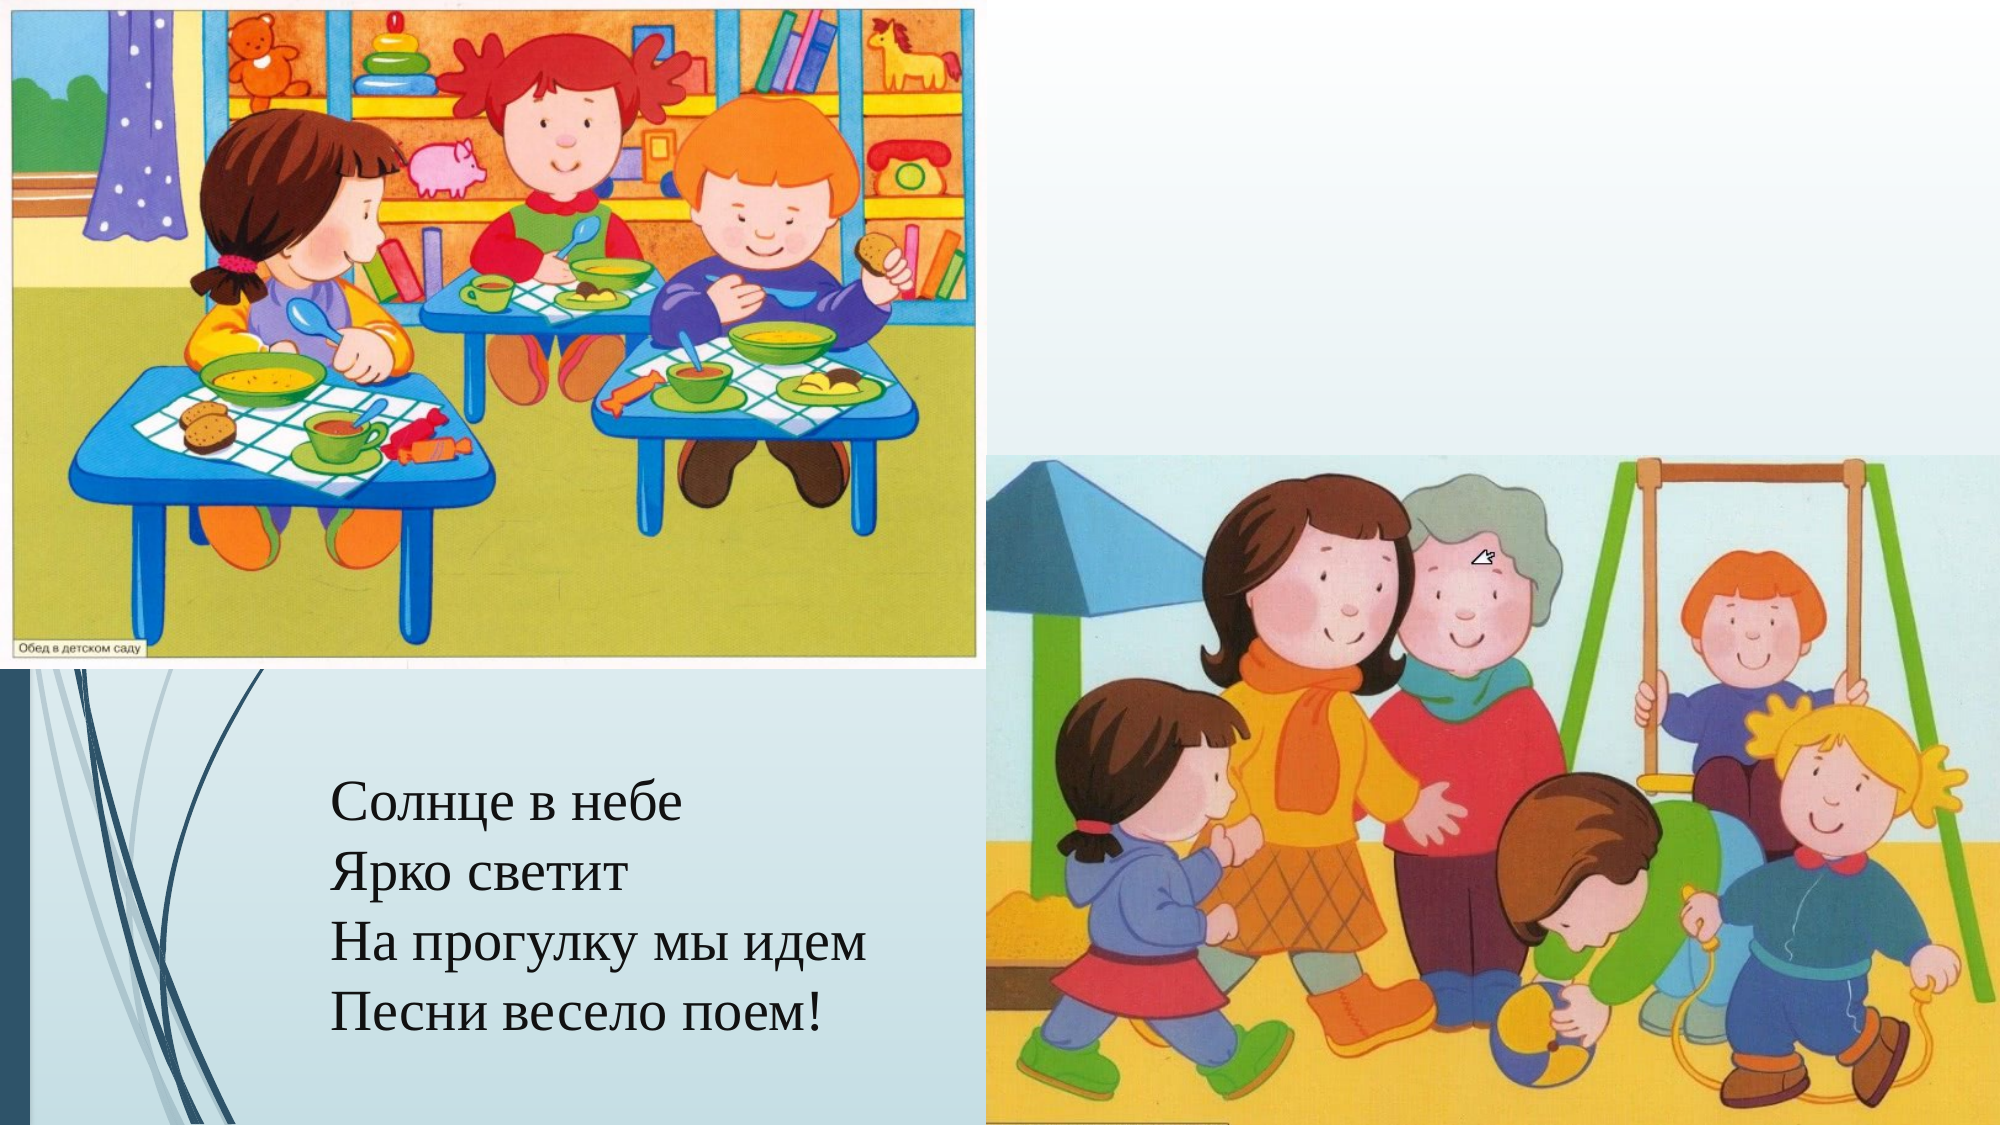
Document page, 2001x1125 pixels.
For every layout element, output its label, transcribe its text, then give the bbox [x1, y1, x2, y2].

text_box Солнце в небе Ярко светит На прогулку мы идем Песни весело поем! [316, 755, 896, 1050]
picture [0, 0, 2000, 1125]
